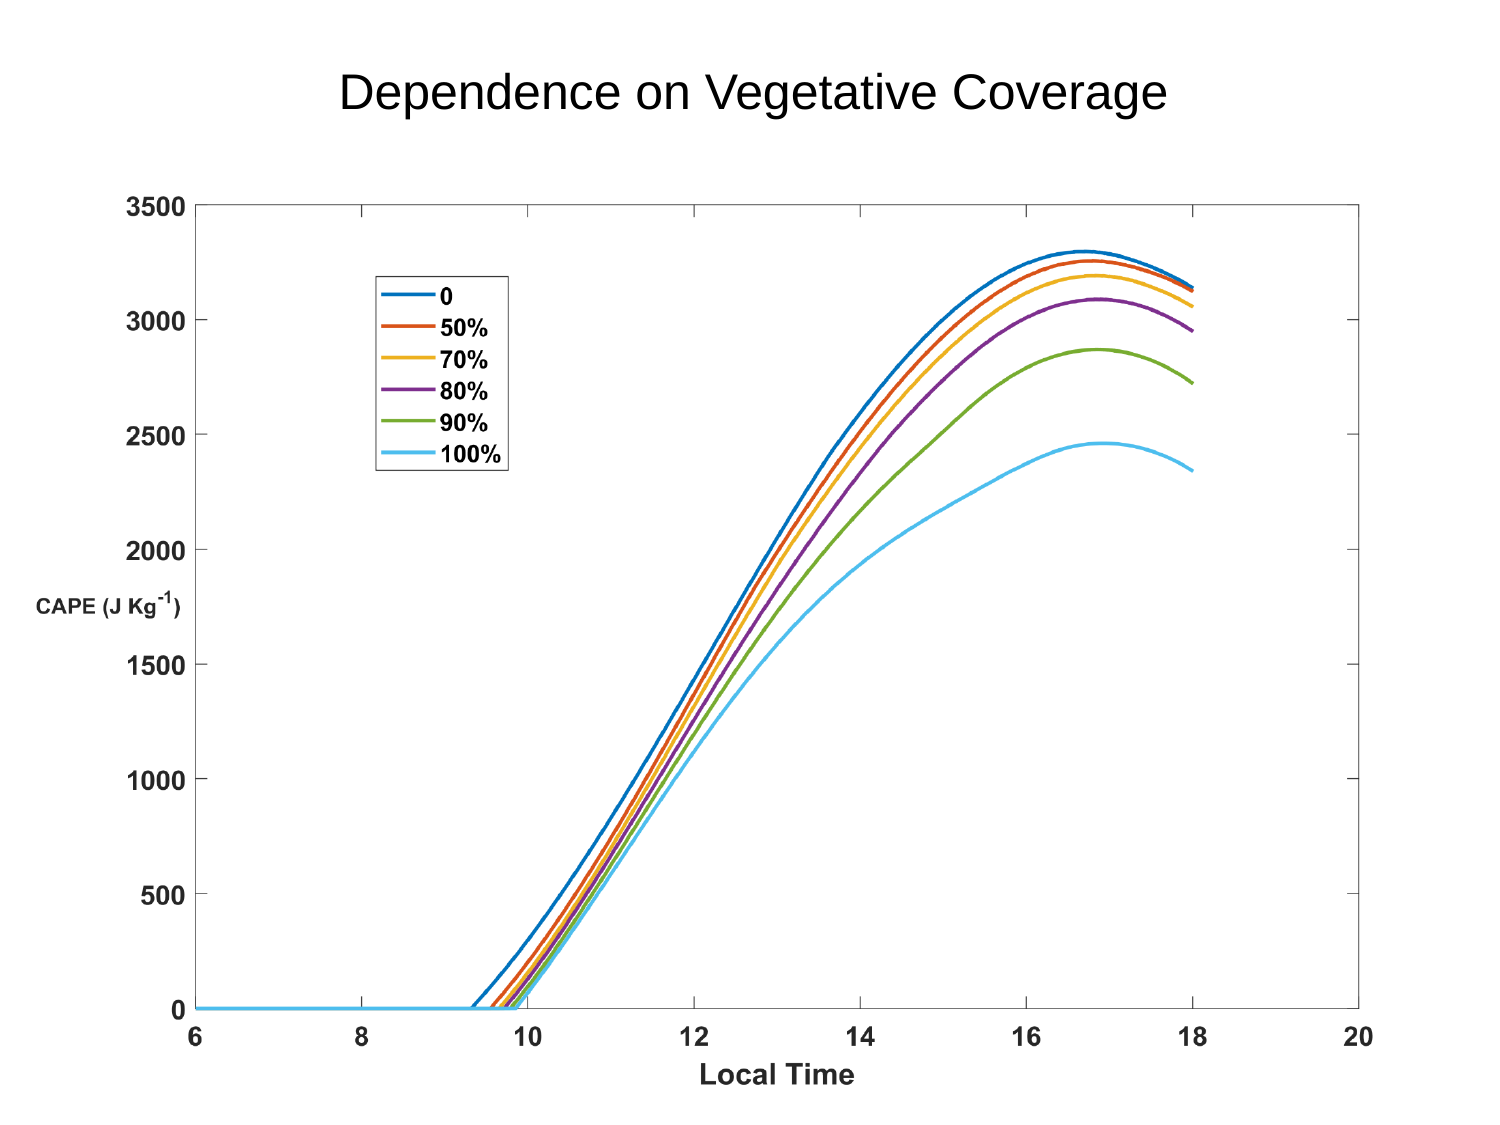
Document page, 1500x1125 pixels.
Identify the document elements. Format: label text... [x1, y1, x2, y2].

picture [0, 131, 1500, 1116]
text_box Dependence on Vegetative Coverage [138, 51, 1370, 127]
